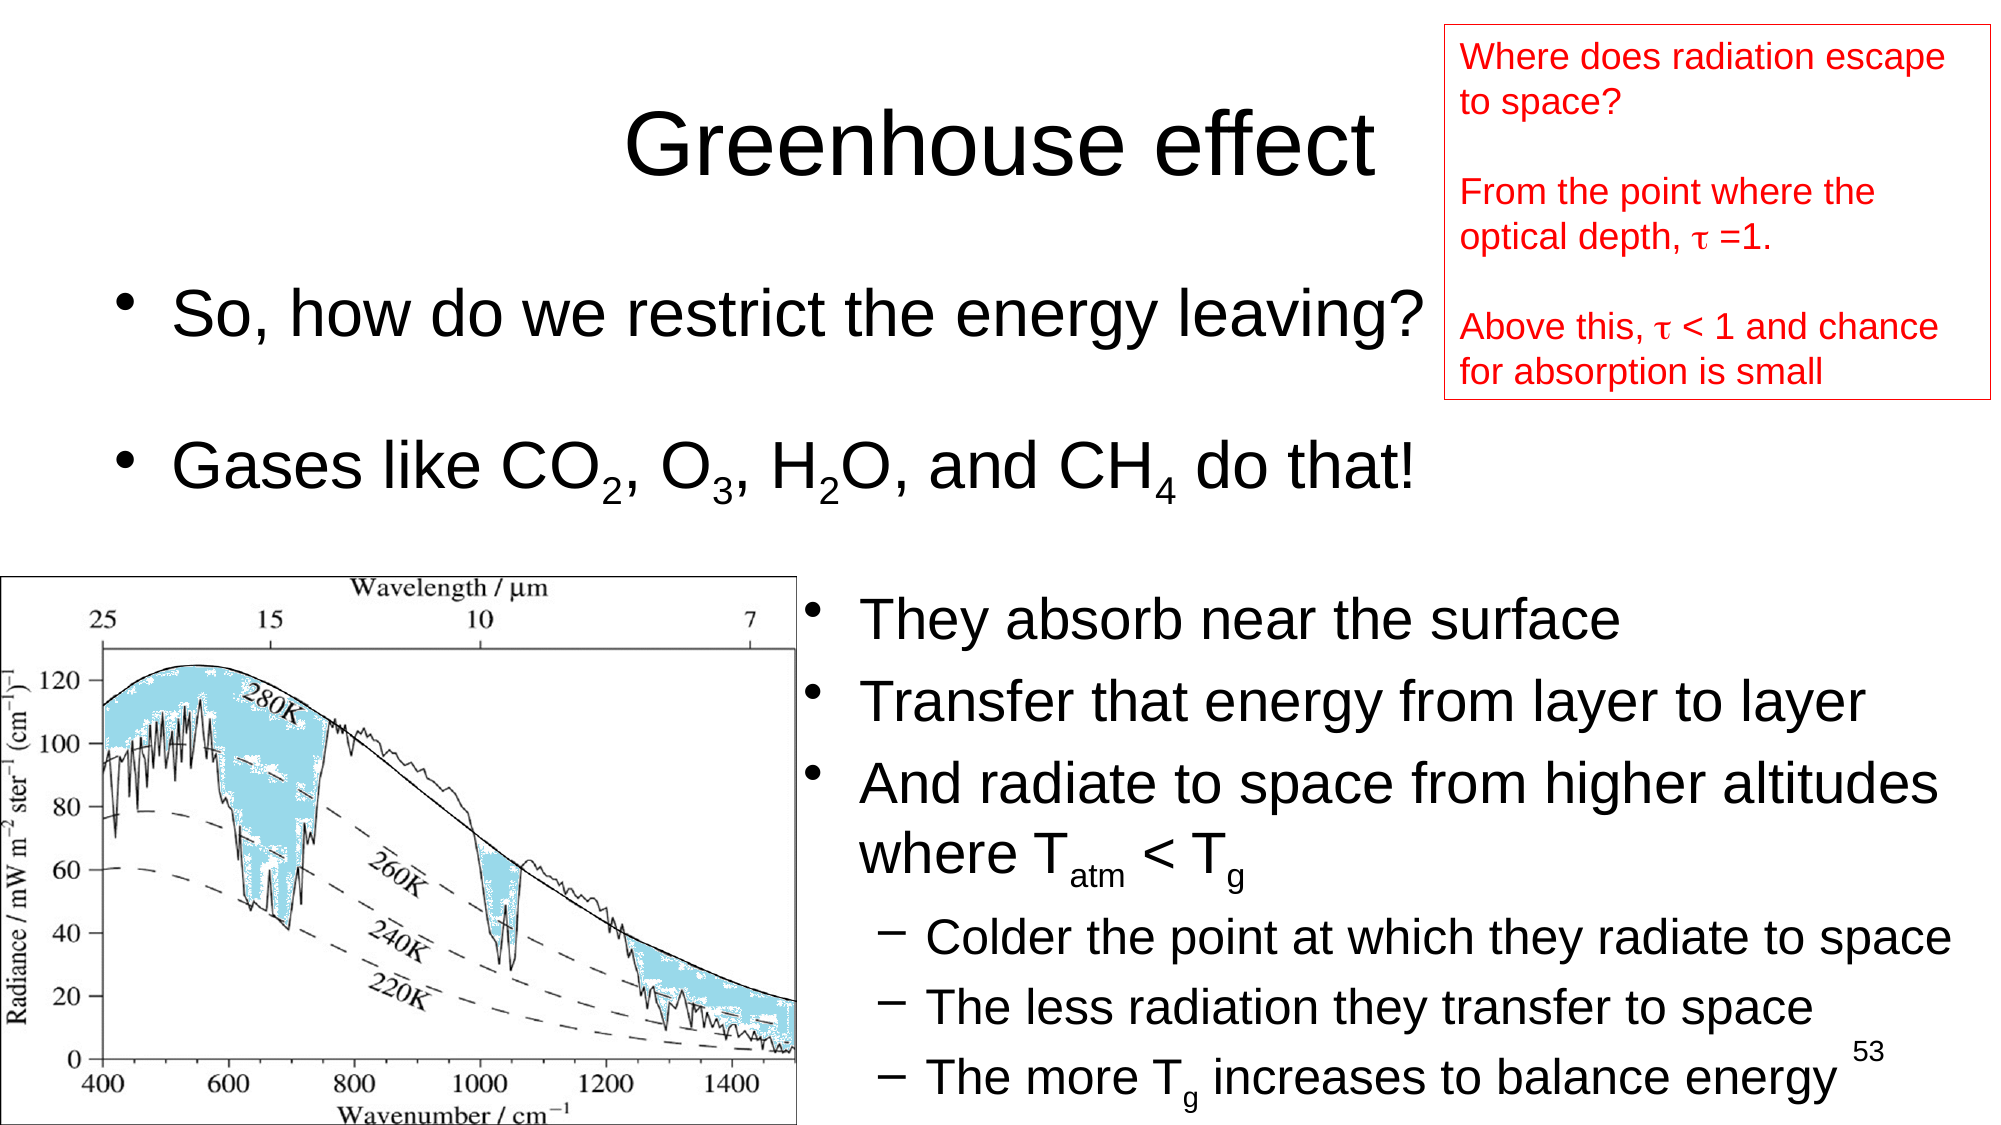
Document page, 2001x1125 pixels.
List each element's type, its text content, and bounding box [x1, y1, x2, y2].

text_box They absorb near the surface Transfer that energy from layer to layer And radiate to space from higher altitudes where Tatm < Tg Colder the point at which they radiate to space The less radiation they transfer to space The more Tg increases to balance energy [788, 574, 2000, 1103]
list So, how do we restrict the energy leaving? Gases like CO2, O3, H2O, and CH4 do that! [99, 262, 1900, 575]
picture [0, 576, 797, 1125]
text_box Where does radiation escape to space? From the point where the optical depth,  =1. Above this,  < 1 and chance for absorption is small [1444, 24, 1991, 400]
title Greenhouse effect [99, 45, 1444, 233]
